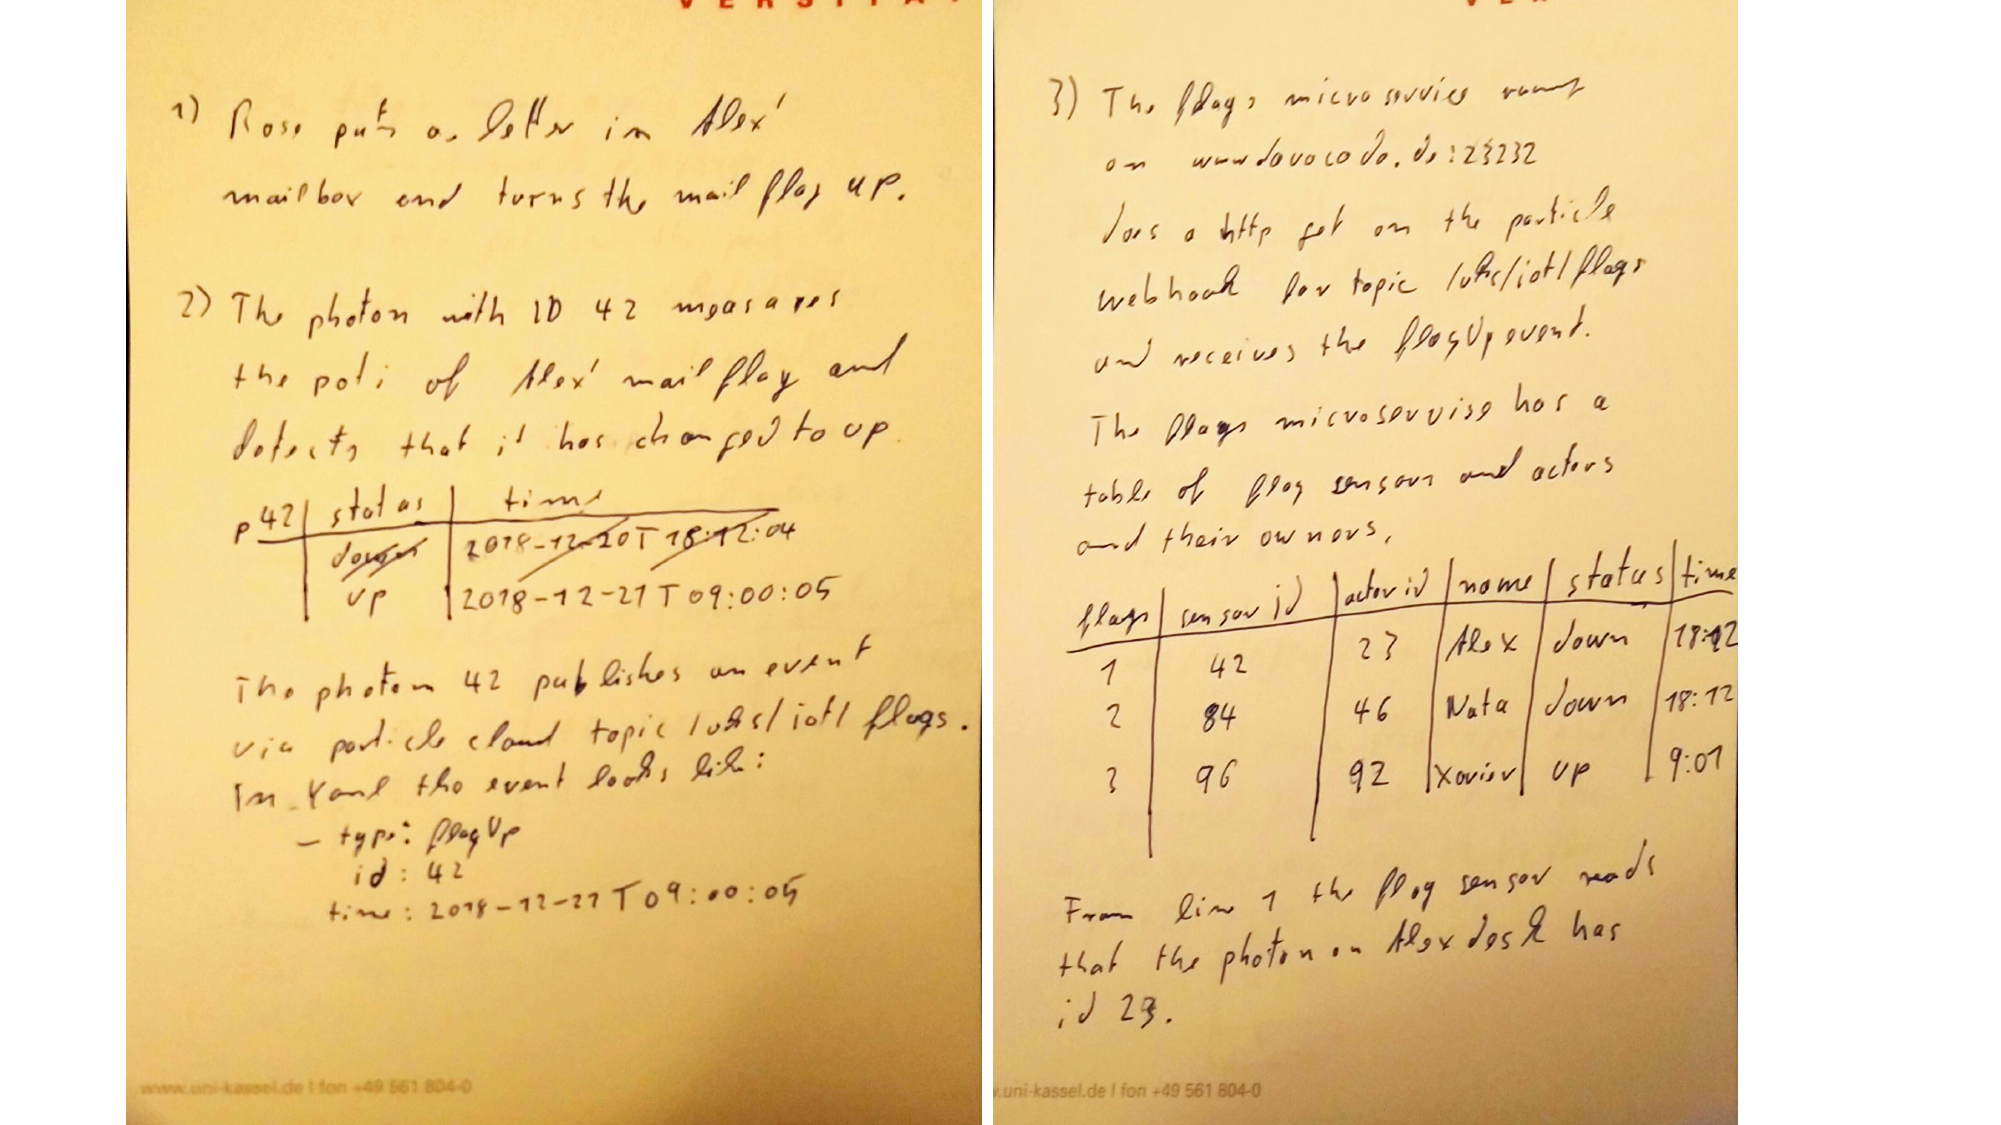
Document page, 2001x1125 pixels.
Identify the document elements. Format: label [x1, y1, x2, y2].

picture [993, 0, 1738, 1125]
list [126, 0, 982, 1125]
